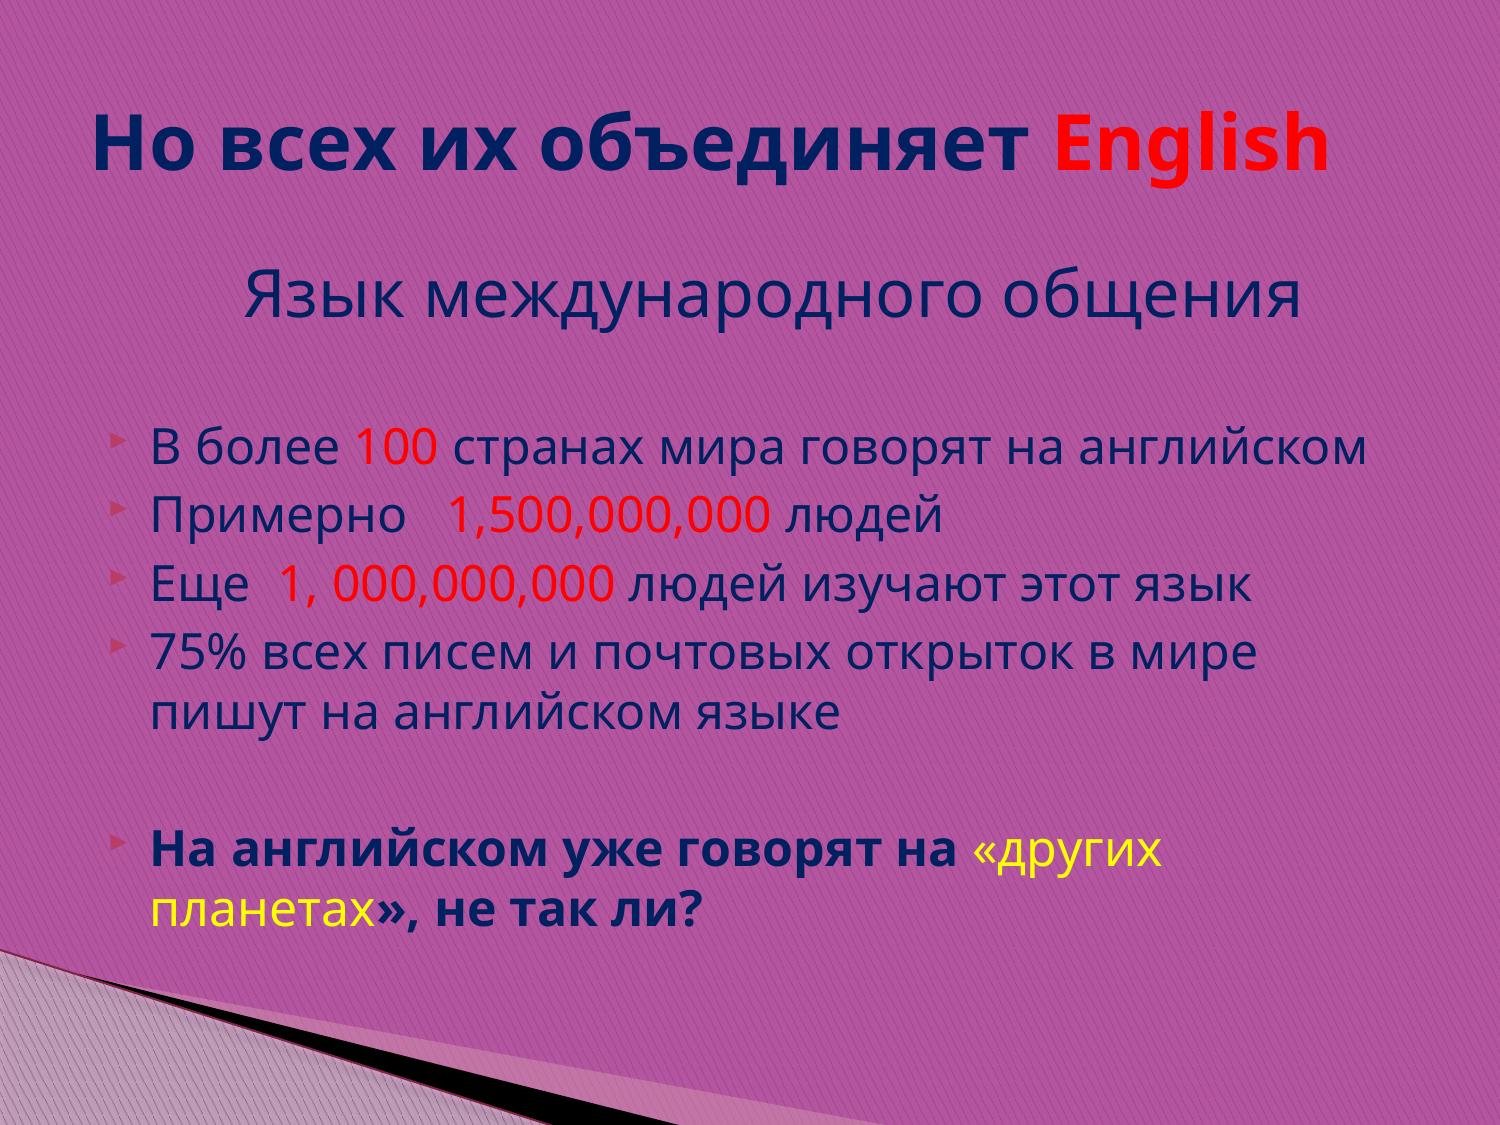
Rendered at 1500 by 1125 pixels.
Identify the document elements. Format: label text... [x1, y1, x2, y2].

title Но всех их объединяет English [75, 45, 1425, 233]
list Язык международного общения В более 100 странах мира говорят на английском Примерно 1,500,000,000 людей Еще 1, 000,000,000 людей изучают этот язык 75% всех писем и почтовых открыток в мире пишут на английском языке На английском уже говорят на «других планетах», не так ли? [75, 243, 1425, 986]
